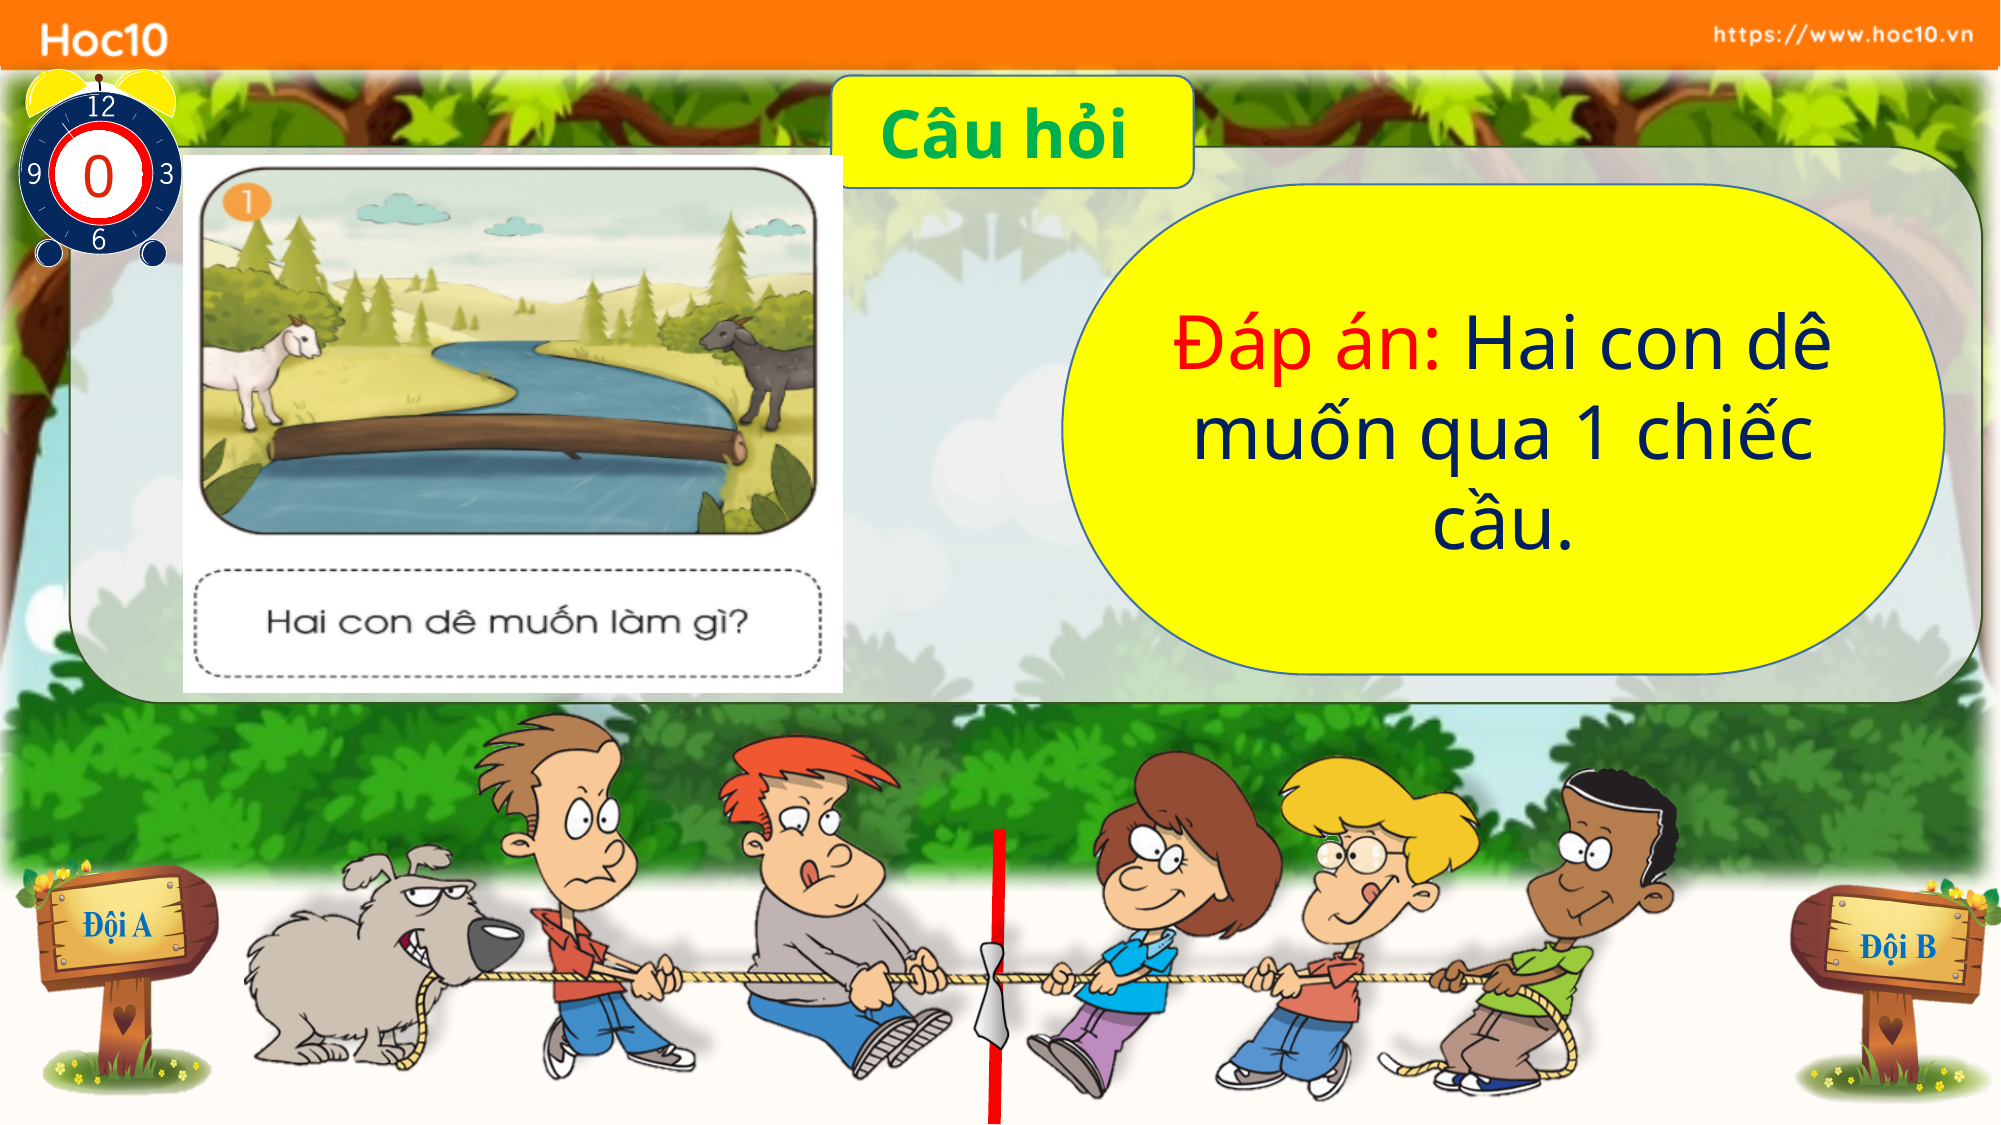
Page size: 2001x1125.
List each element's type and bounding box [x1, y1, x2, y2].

text_box [994, 1109, 1000, 1125]
picture [0, 0, 2001, 1125]
